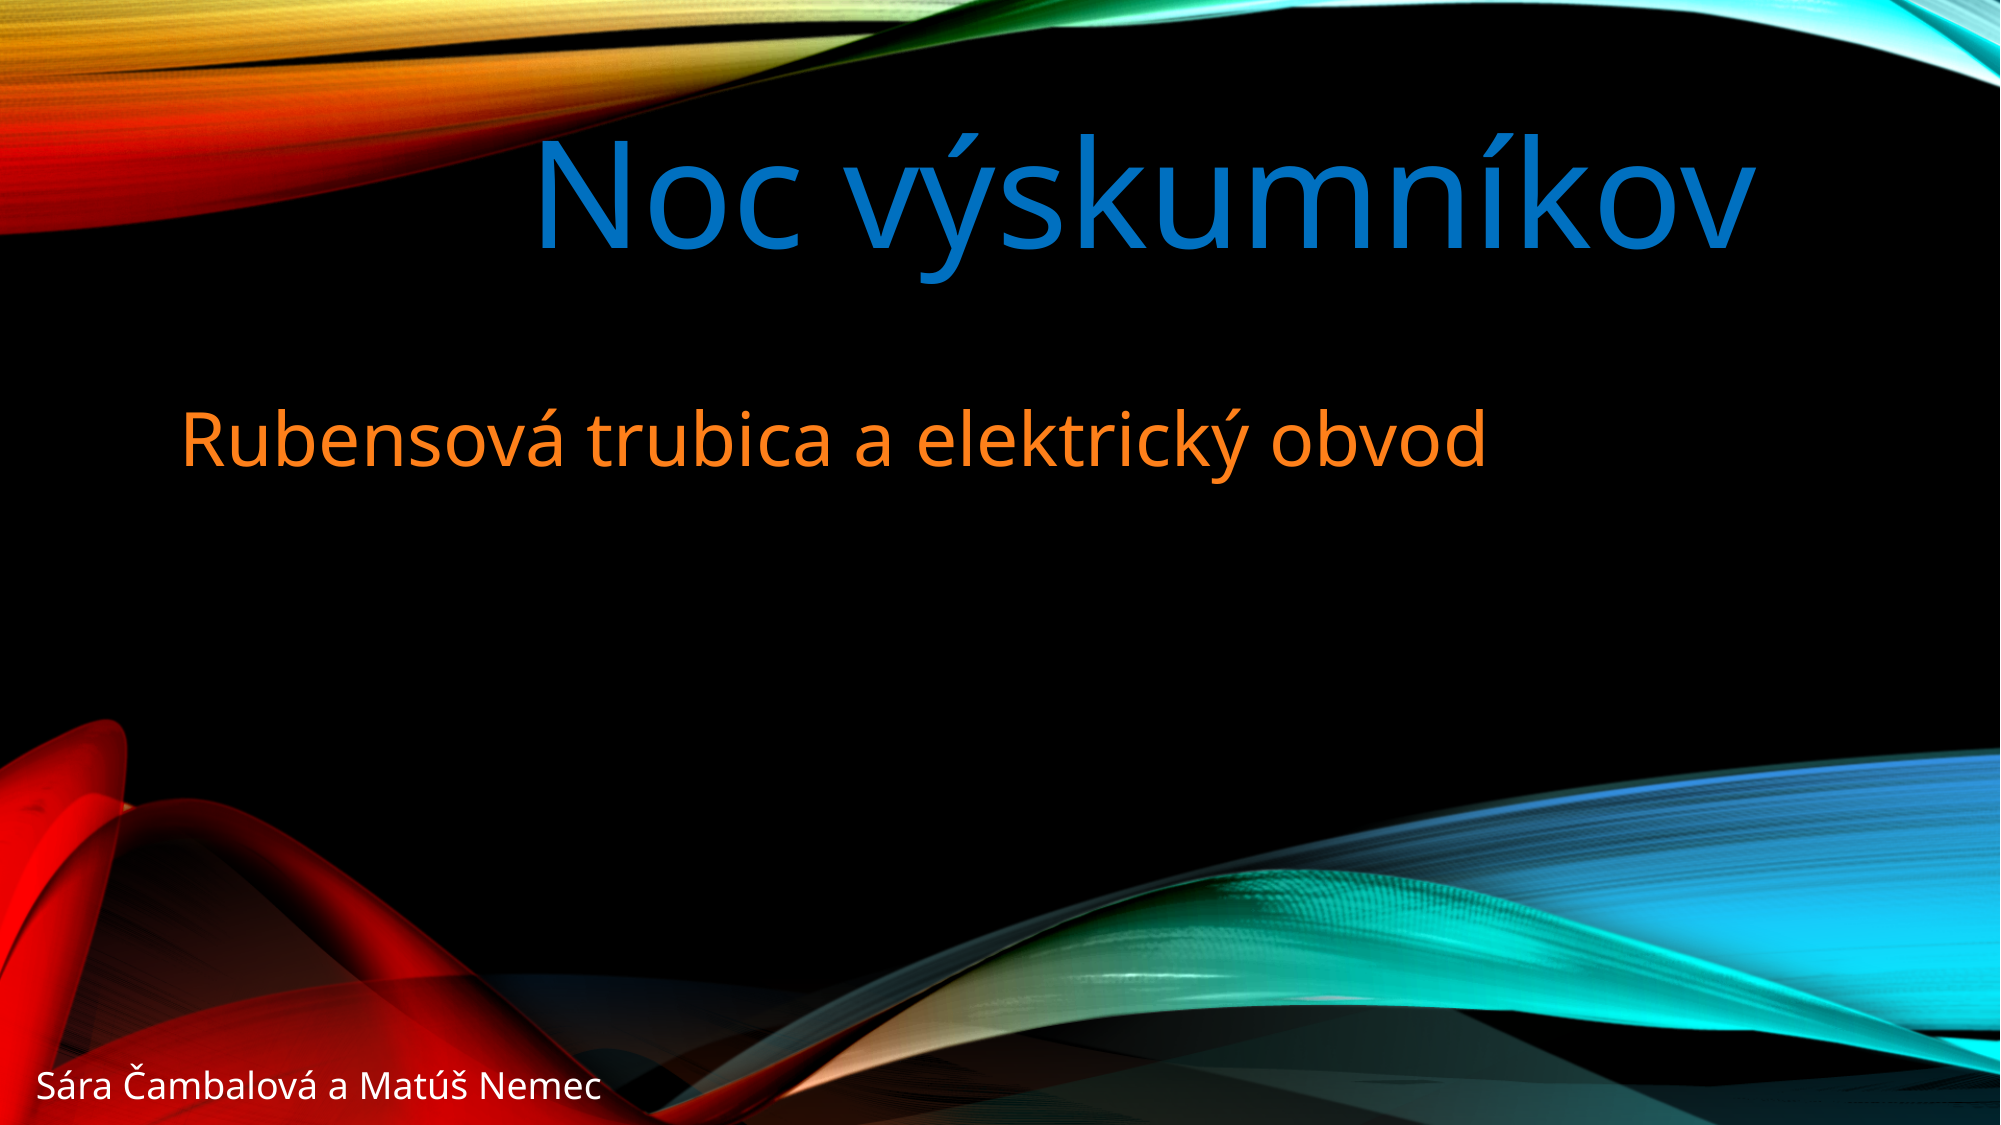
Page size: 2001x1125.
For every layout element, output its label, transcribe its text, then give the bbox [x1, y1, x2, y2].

text_box Rubensová trubica a elektrický obvod [164, 384, 1624, 490]
picture [0, 717, 2000, 1125]
picture [0, 0, 2000, 237]
text_box Sára Čambalová a Matúš Nemec [21, 1054, 949, 1114]
text_box Noc výskumníkov [513, 90, 2000, 286]
